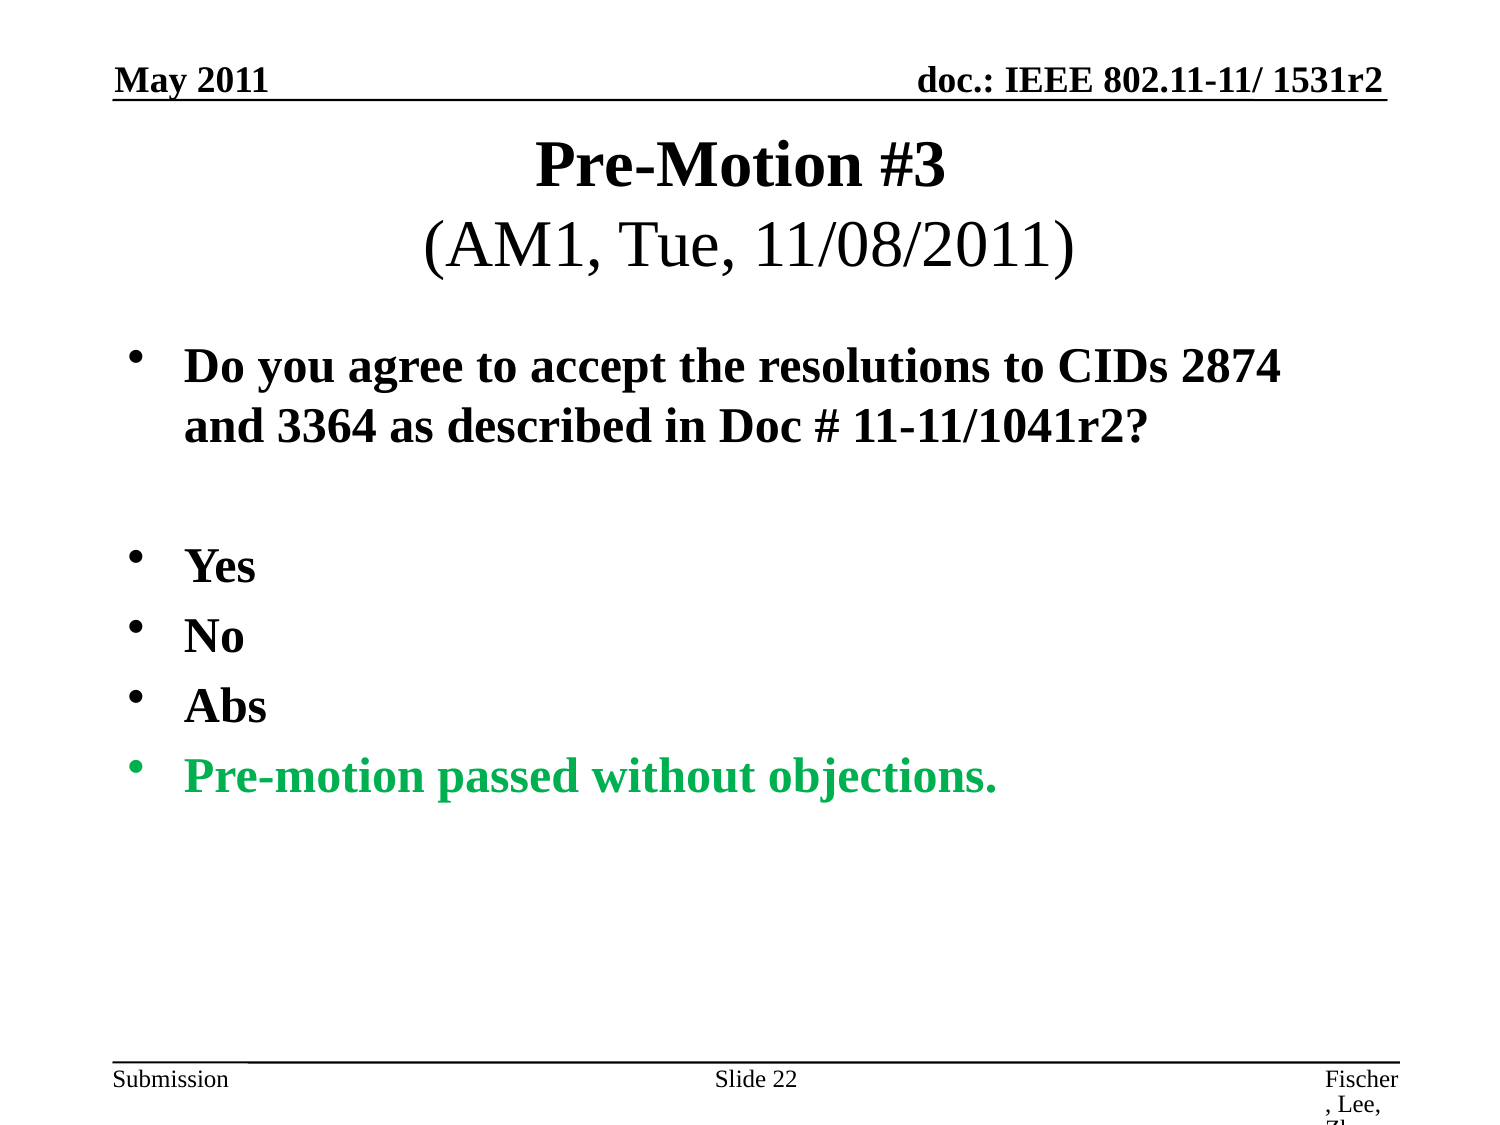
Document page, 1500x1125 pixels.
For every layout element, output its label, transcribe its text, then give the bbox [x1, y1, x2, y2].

slide_number Slide 22 [712, 1061, 800, 1093]
list Do you agree to accept the resolutions to CIDs 2874 and 3364 as described in Doc # 11-11/1041r2? Yes No Abs Pre-motion passed without objections. [112, 324, 1388, 1001]
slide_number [114, 54, 313, 101]
footer Fischer, Lee, Zhu [1324, 1061, 1402, 1093]
title Pre-Motion #3 (AM1, Tue, 11/08/2011) [112, 112, 1388, 288]
